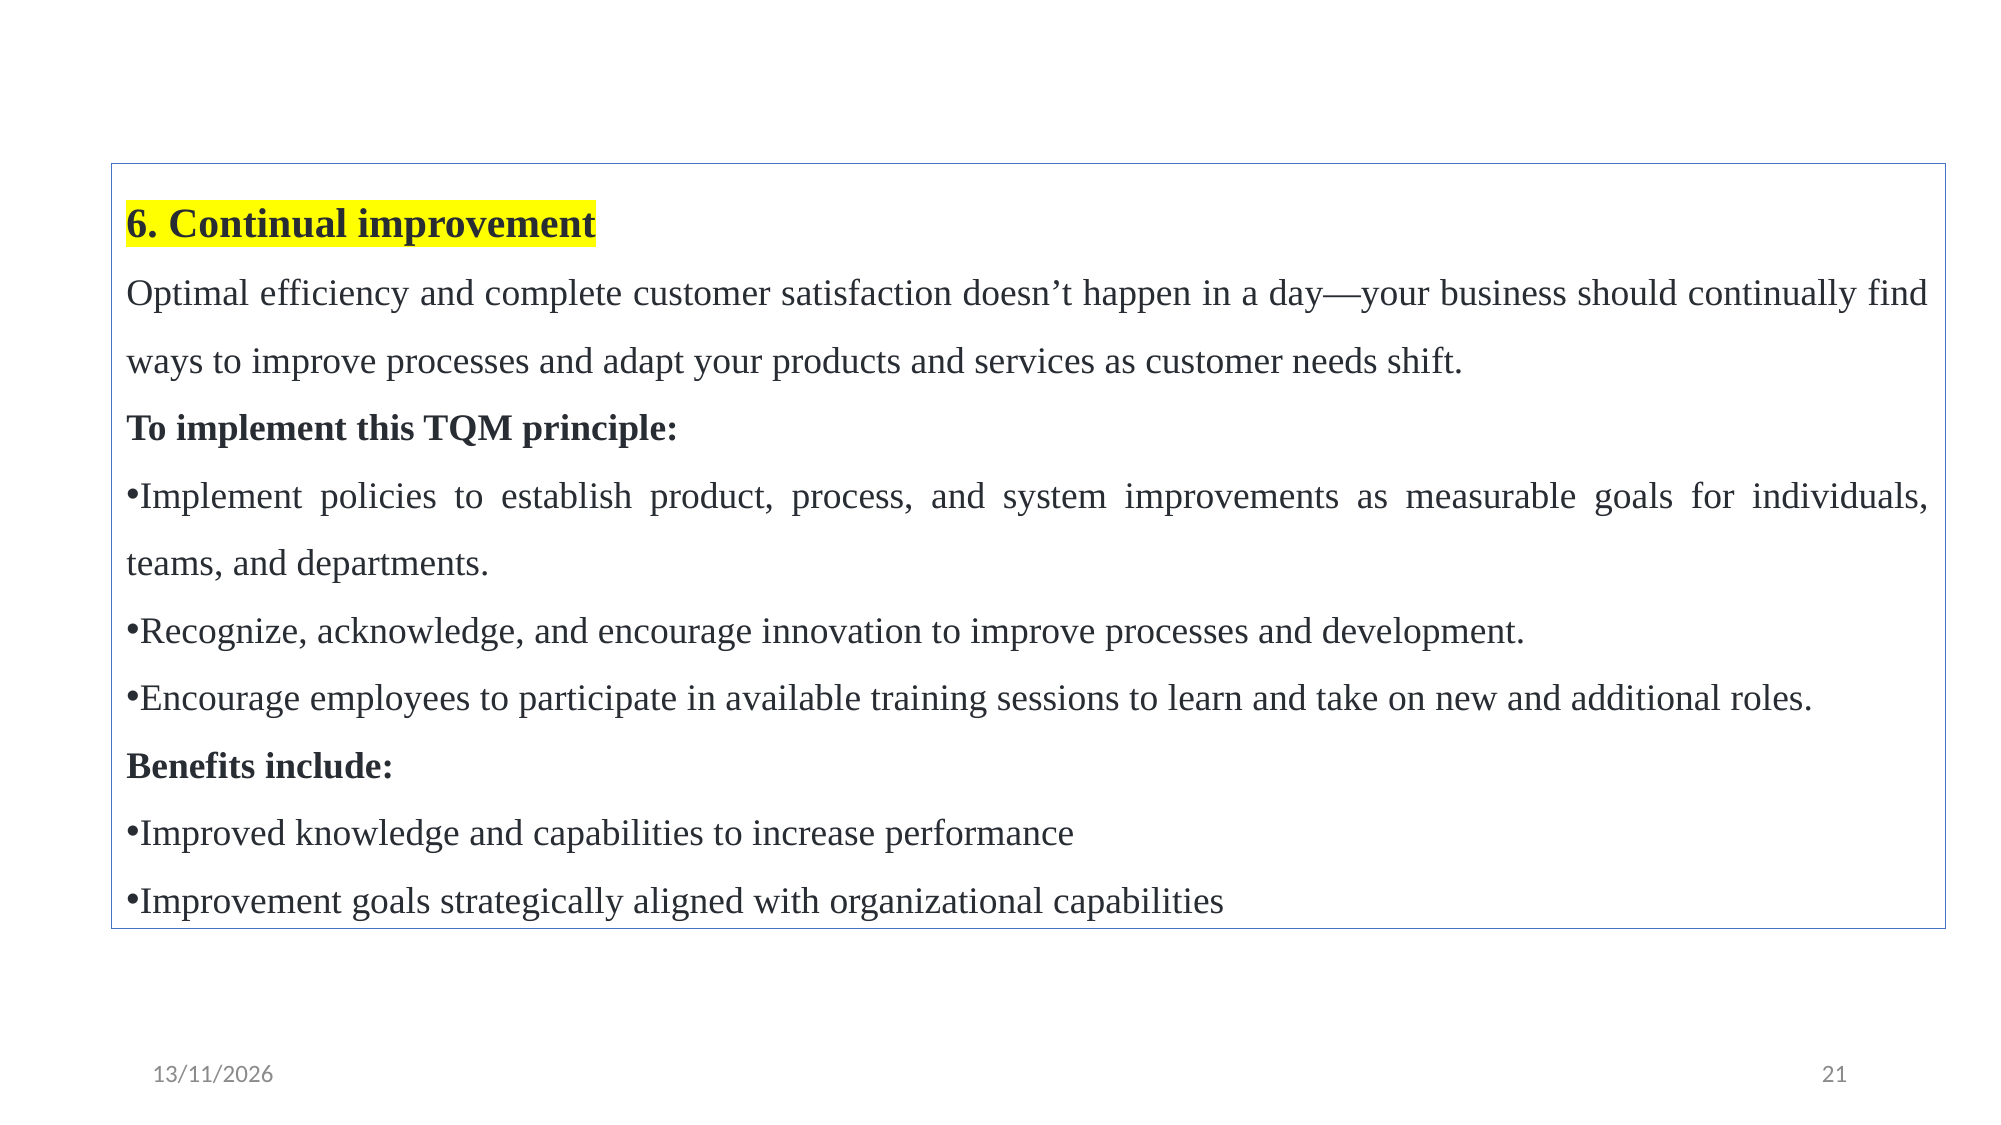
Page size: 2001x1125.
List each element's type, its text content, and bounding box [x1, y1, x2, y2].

text_box 6. Continual improvement Optimal efficiency and complete customer satisfaction doesn’t happen in a day—your business should continually find ways to improve processes and adapt your products and services as customer needs shift. To implement this TQM principle: Implement policies to establish product, process, and system improvements as measurable goals for individuals, teams, and departments. Recognize, acknowledge, and encourage innovation to improve processes and development. Encourage employees to participate in available training sessions to learn and take on new and additional roles. Benefits include: Improved knowledge and capabilities to increase performance Improvement goals strategically aligned with organizational capabilities [111, 163, 1946, 929]
slide_number 21 [1412, 1042, 1863, 1103]
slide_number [137, 1042, 588, 1103]
